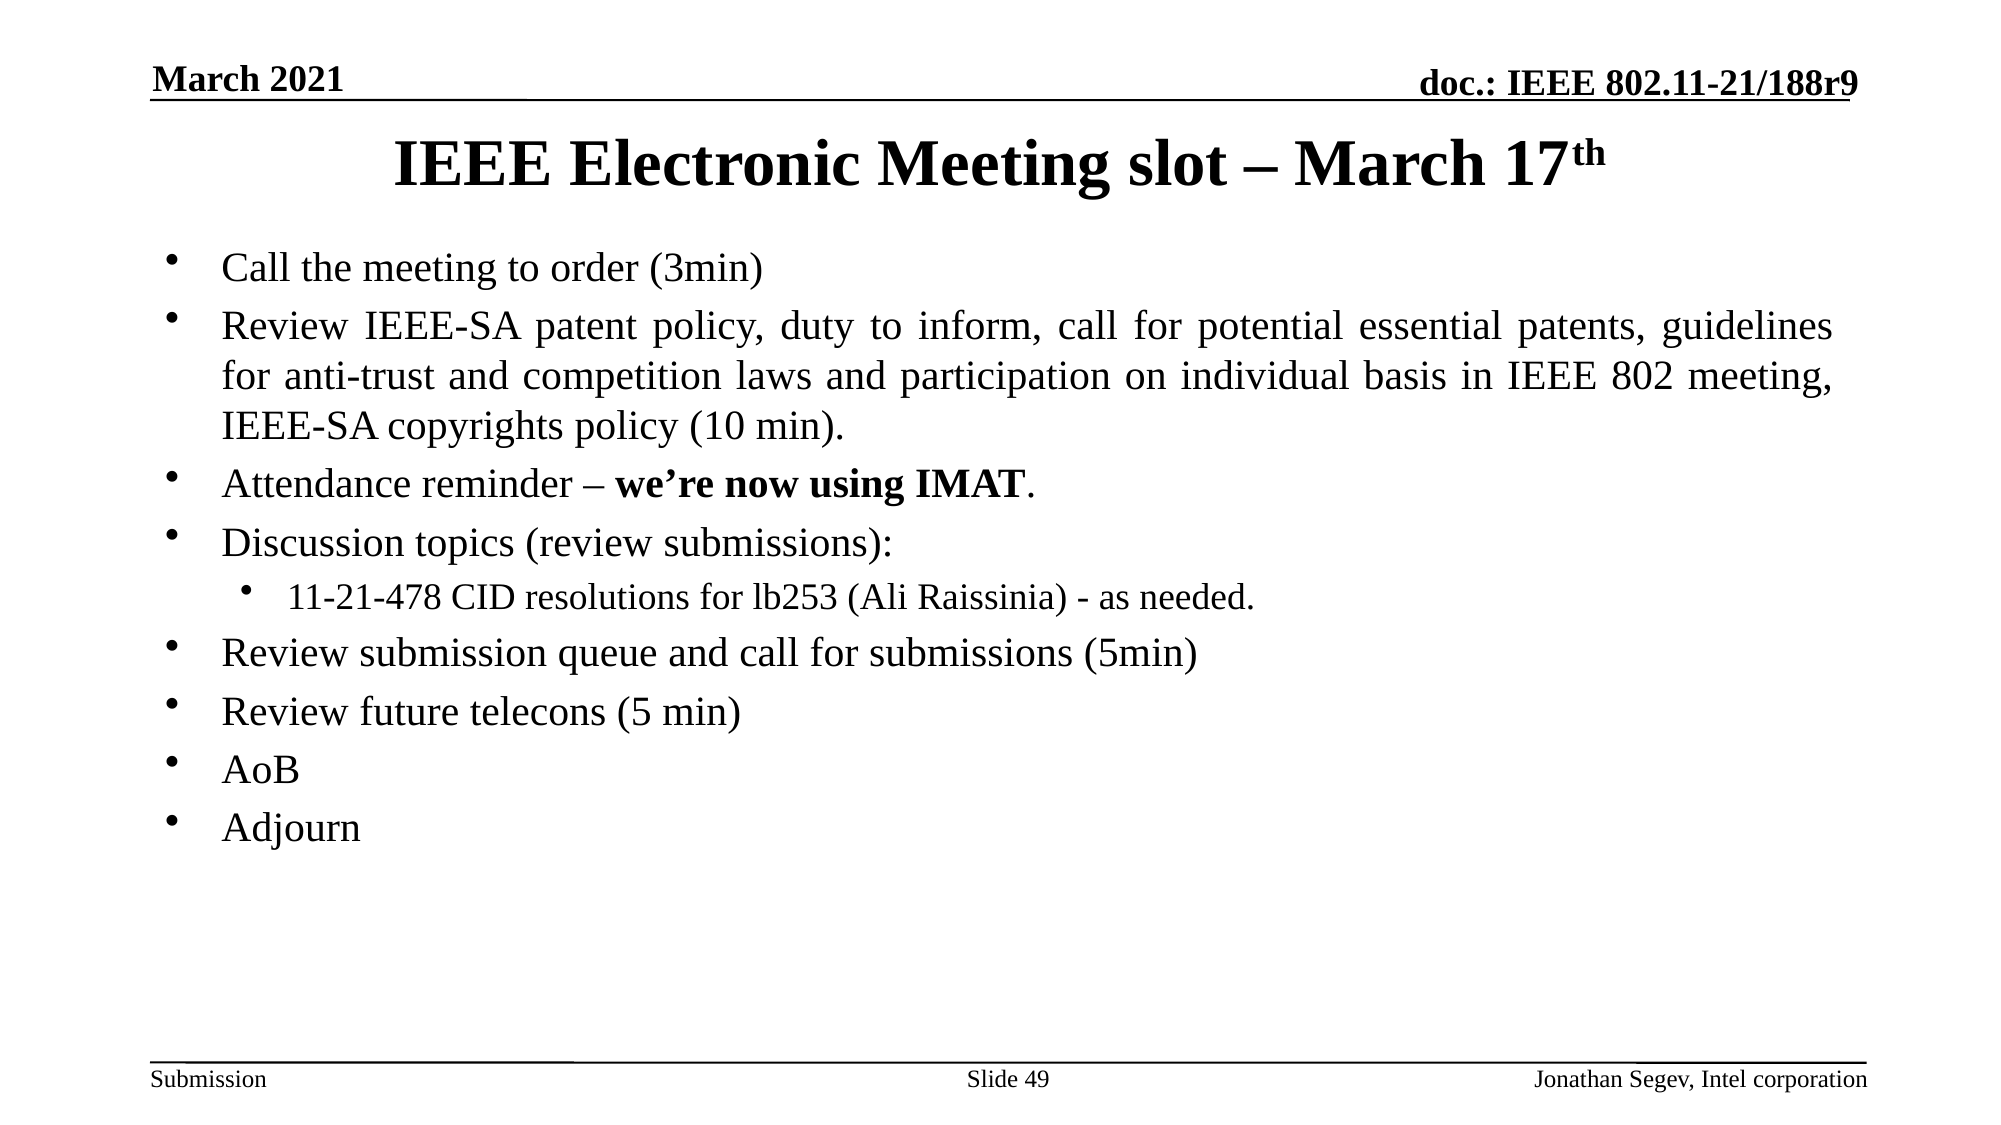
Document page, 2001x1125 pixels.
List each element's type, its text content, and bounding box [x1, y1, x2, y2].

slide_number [152, 54, 563, 100]
title IEEE Electronic Meeting slot – March 17th [149, 112, 1850, 205]
footer Jonathan Segev, Intel corporation [1171, 1061, 1869, 1093]
list Call the meeting to order (3min) Review IEEE-SA patent policy, duty to inform, call for potential essential patents, guidelines for anti-trust and competition laws and participation on individual basis in IEEE 802 meeting, IEEE-SA copyrights policy (10 min). Attendance reminder – we’re now using IMAT. Discussion topics (review submissions): 11-21-478 CID resolutions for lb253 (Ali Raissinia) - as needed. Review submission queue and call for submissions (5min) Review future telecons (5 min) AoB Adjourn [149, 231, 1850, 1000]
slide_number Slide 49 [950, 1061, 1067, 1123]
